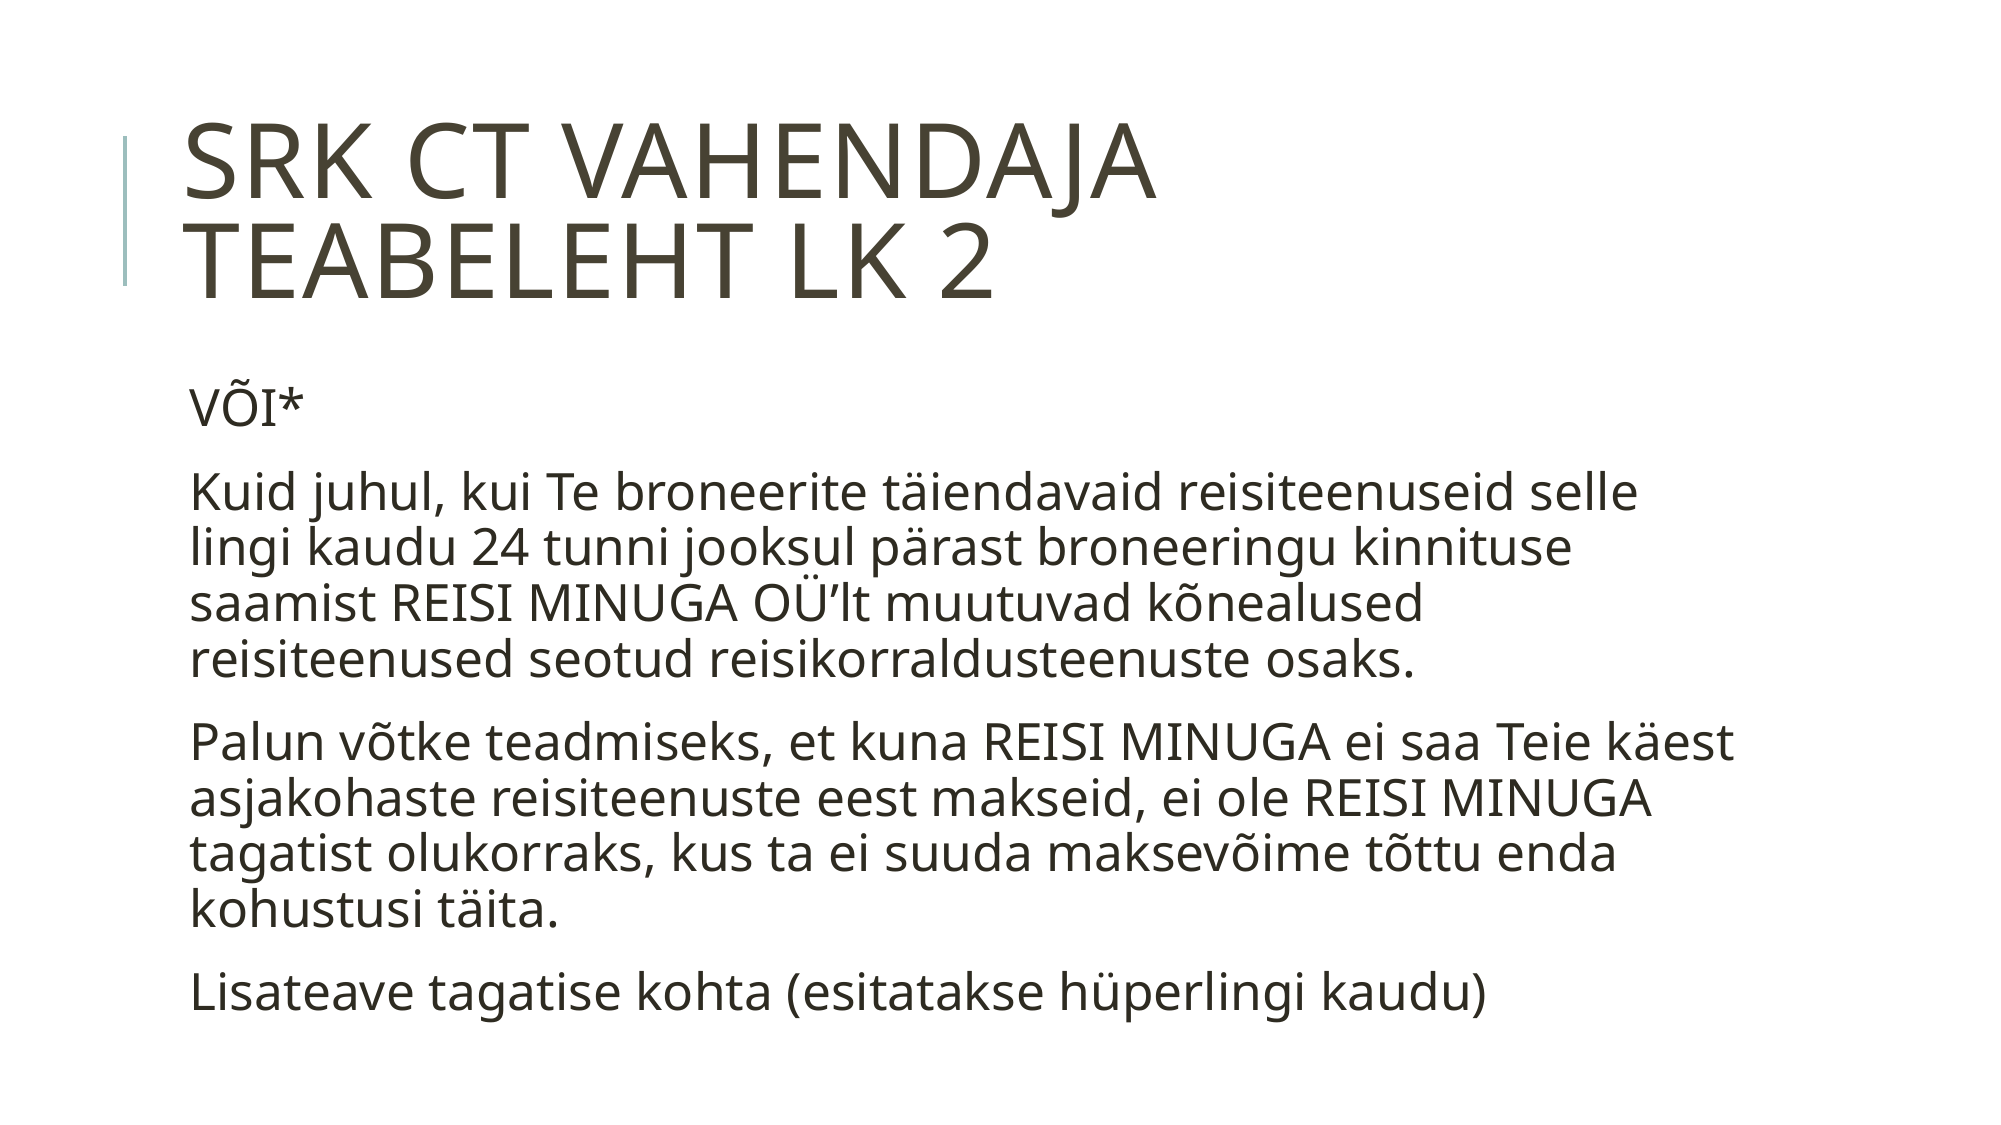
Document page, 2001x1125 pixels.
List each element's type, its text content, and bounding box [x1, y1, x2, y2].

title SRK CT VAHENDAJA teabeleht LK 2 [168, 96, 1763, 342]
list VÕI* Kuid juhul, kui Te broneerite täiendavaid reisiteenuseid selle lingi kaudu 24 tunni jooksul pärast broneeringu kinnituse saamist REISI MINUGA OÜ’lt muutuvad kõnealused reisiteenused seotud reisikorraldusteenuste osaks. Palun võtke teadmiseks, et kuna REISI MINUGA ei saa Teie käest asjakohaste reisiteenuste eest makseid, ei ole REISI MINUGA tagatist olukorraks, kus ta ei suuda maksevõime tõttu enda kohustusi täita. Lisateave tagatise kohta (esitatakse hüperlingi kaudu) [168, 375, 1763, 1035]
